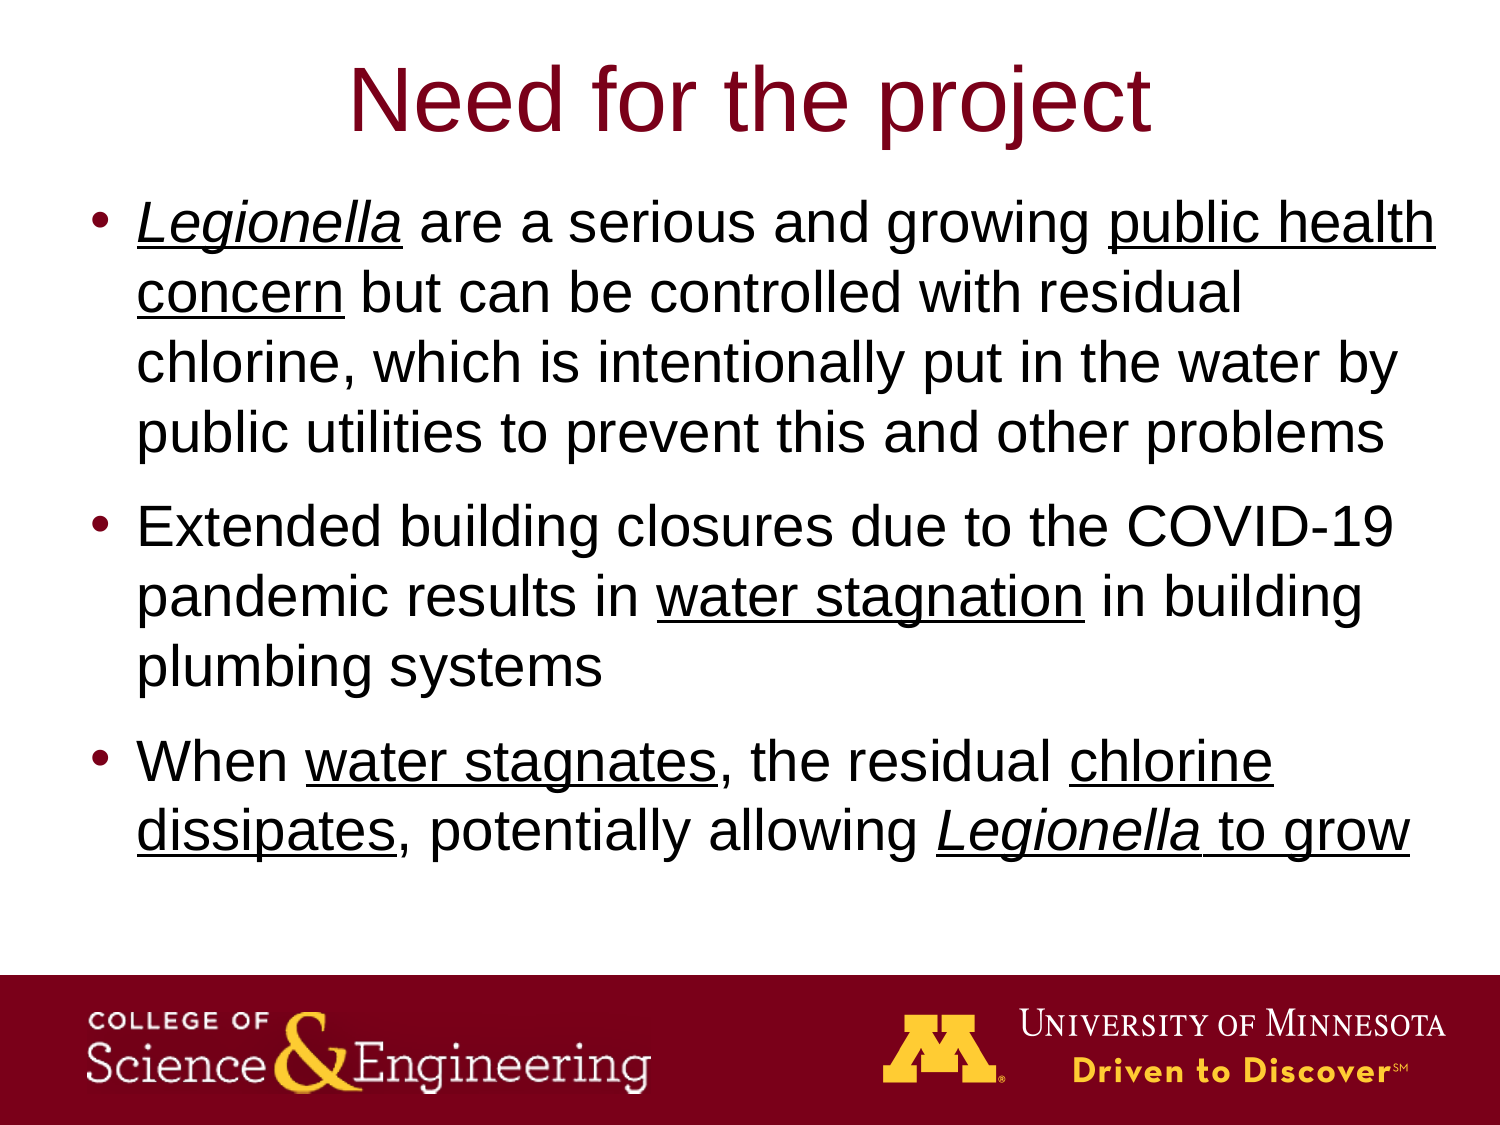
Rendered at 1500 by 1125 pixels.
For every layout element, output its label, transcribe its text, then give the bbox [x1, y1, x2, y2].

picture [0, 975, 1500, 1125]
list Legionella are a serious and growing public health concern but can be controlled with residual chlorine, which is intentionally put in the water by public utilities to prevent this and other problems Extended building closures due to the COVID-19 pandemic results in water stagnation in building plumbing systems When water stagnates, the residual chlorine dissipates, potentially allowing Legionella to grow [0, 176, 1475, 827]
title Need for the project [112, 1, 1388, 176]
